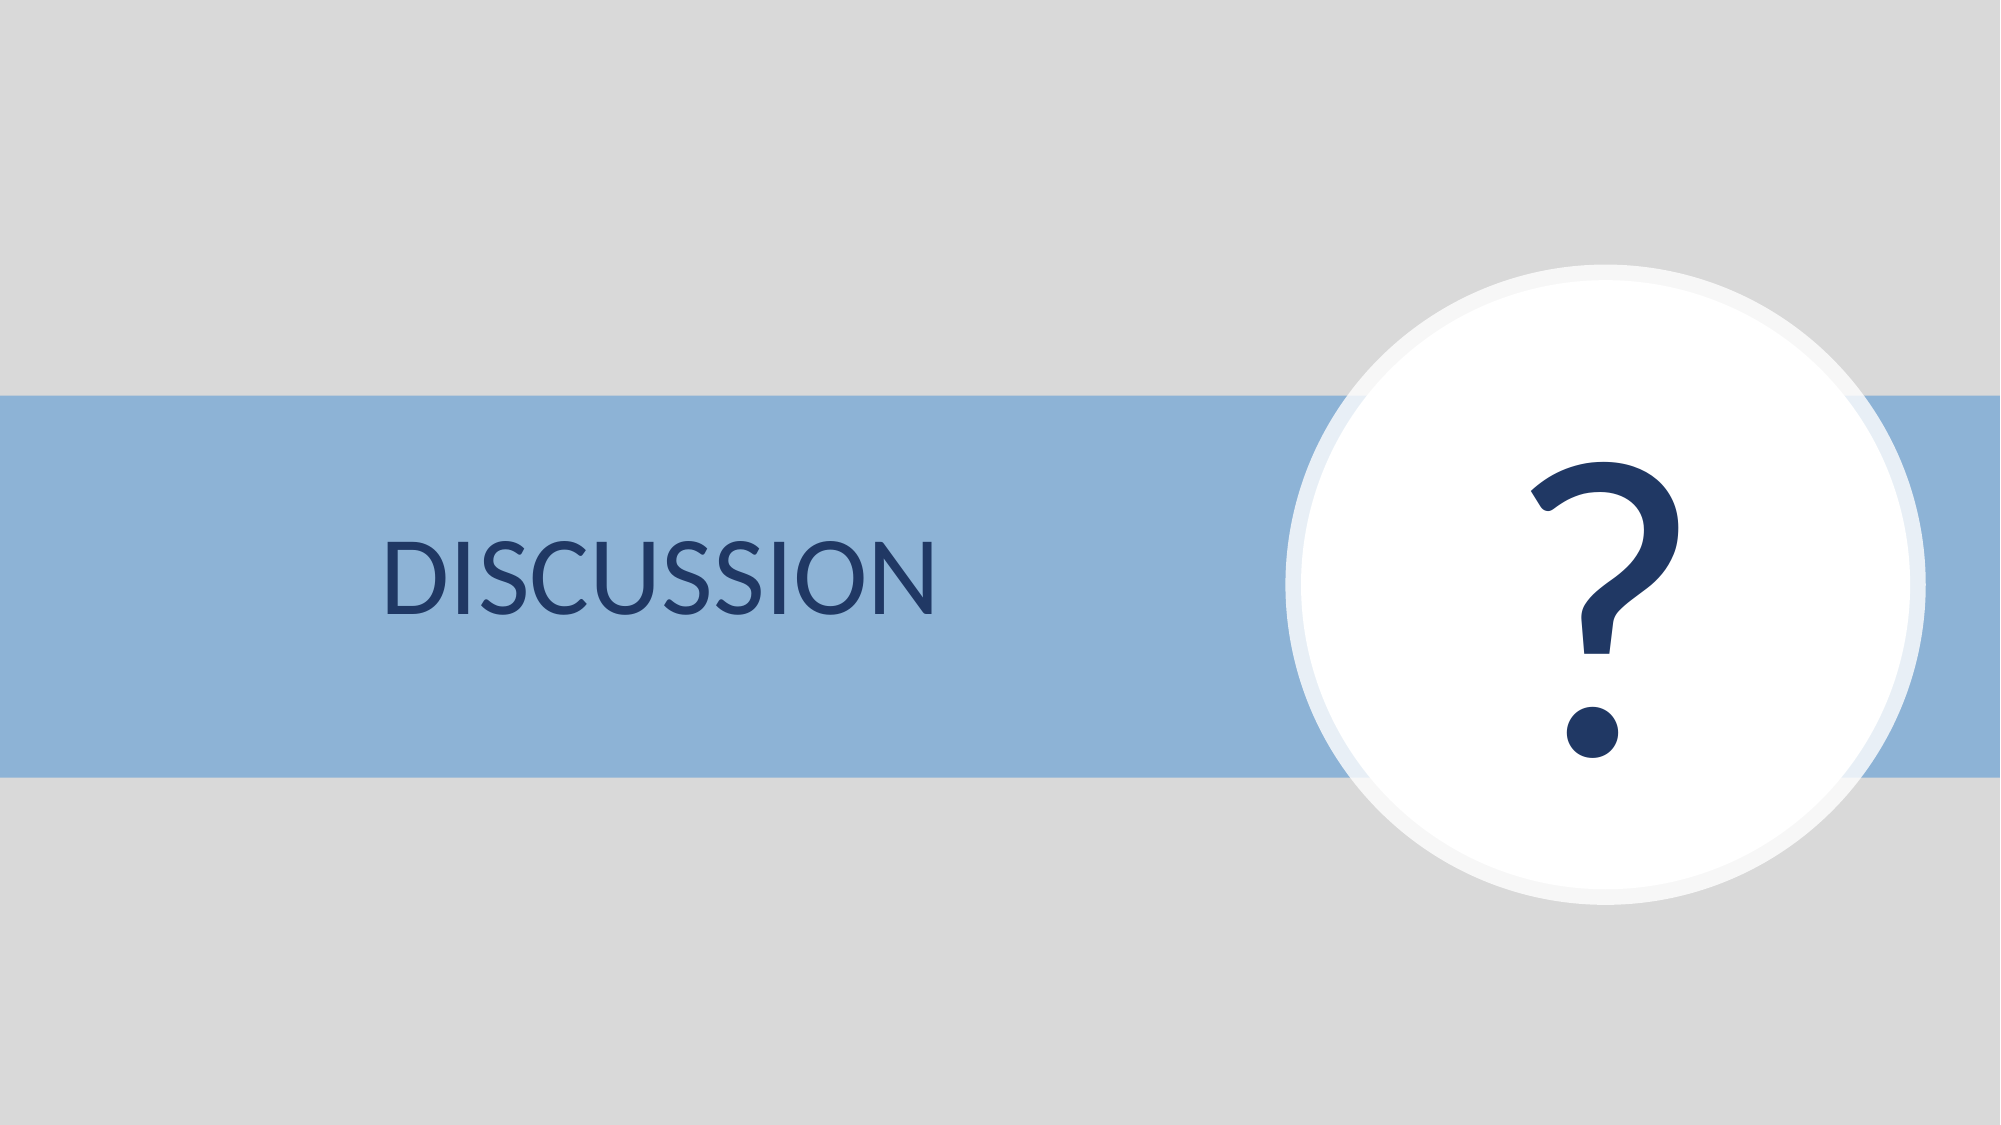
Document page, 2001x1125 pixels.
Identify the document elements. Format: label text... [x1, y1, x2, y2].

text_box [1307, 279, 1912, 891]
text_box [0, 653, 1368, 779]
text_box DISCUSSION [0, 517, 1322, 653]
text_box [0, 395, 1365, 517]
text_box [1843, 395, 2000, 779]
text_box ? [1491, 319, 1720, 849]
